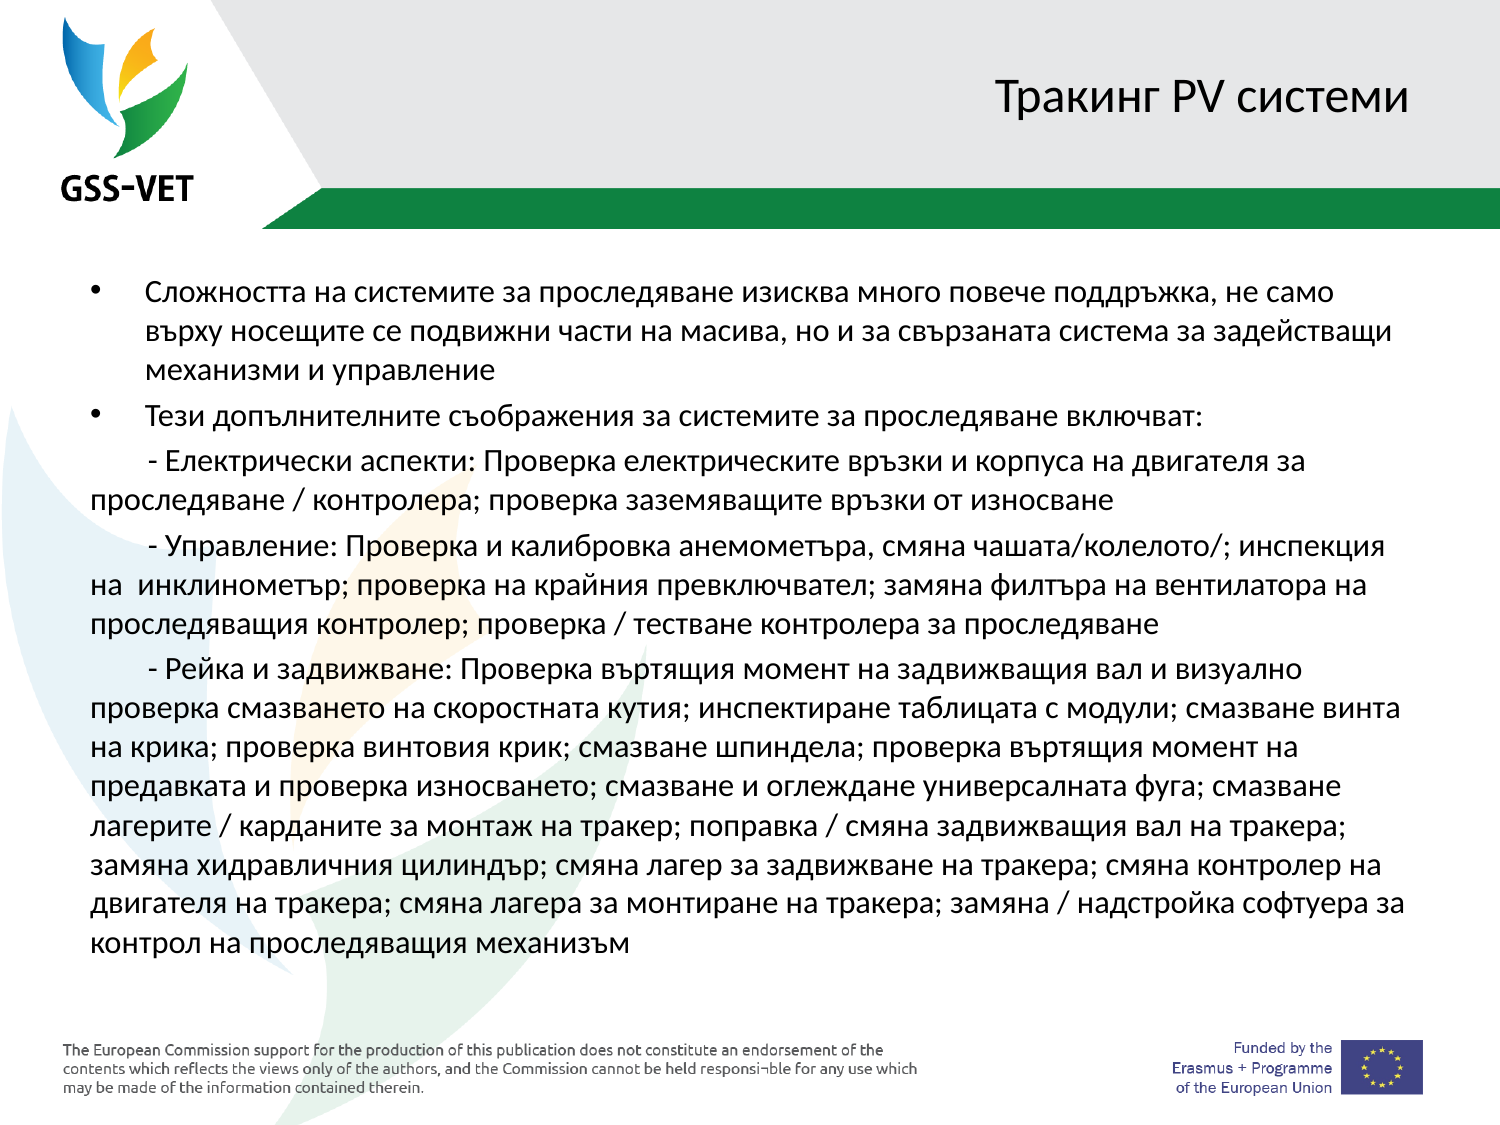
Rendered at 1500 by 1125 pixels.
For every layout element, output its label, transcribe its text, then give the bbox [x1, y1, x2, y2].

title Тракинг PV системи [324, 0, 1425, 185]
picture [0, 0, 1500, 1125]
list Сложността на системите за проследяване изисква много повече поддръжка, не само върху носещите се подвижни части на масива, но и за свързаната система за задействащи механизми и управление Тези допълнителните съображения за системите за проследяване включват: - Електрически аспекти: Проверка електрическите връзки и корпуса на двигателя за проследяване / контролера; проверка заземяващите връзки от износване - Управление: Проверка и калибровка анемометъра, смяна чашата/колелото/; инспекция на инклинометър; проверка на крайния превключвател; замяна филтъра на вентилатора на проследяващия контролер; проверка / тестване контролера за проследяване - Рейка и задвижване: Проверка въртящия момент на задвижващия вал и визуално проверка смазването на скоростната кутия; инспектиране таблицата с модули; смазване винта на крика; проверка винтовия крик; смазване шпиндела; проверка въртящия момент на предавката и проверка износването; смазване и оглеждане универсалната фуга; смазване лагерите / карданите за монтаж на тракер; поправка / смяна задвижващия вал на тракера; замяна хидравличния цилиндър; смяна лагер за задвижване на тракера; смяна контролер на двигателя на тракера; смяна лагера за монтиране на тракера; замяна / надстройка софтуера за контрол на проследяващия механизъм [75, 262, 1425, 1005]
